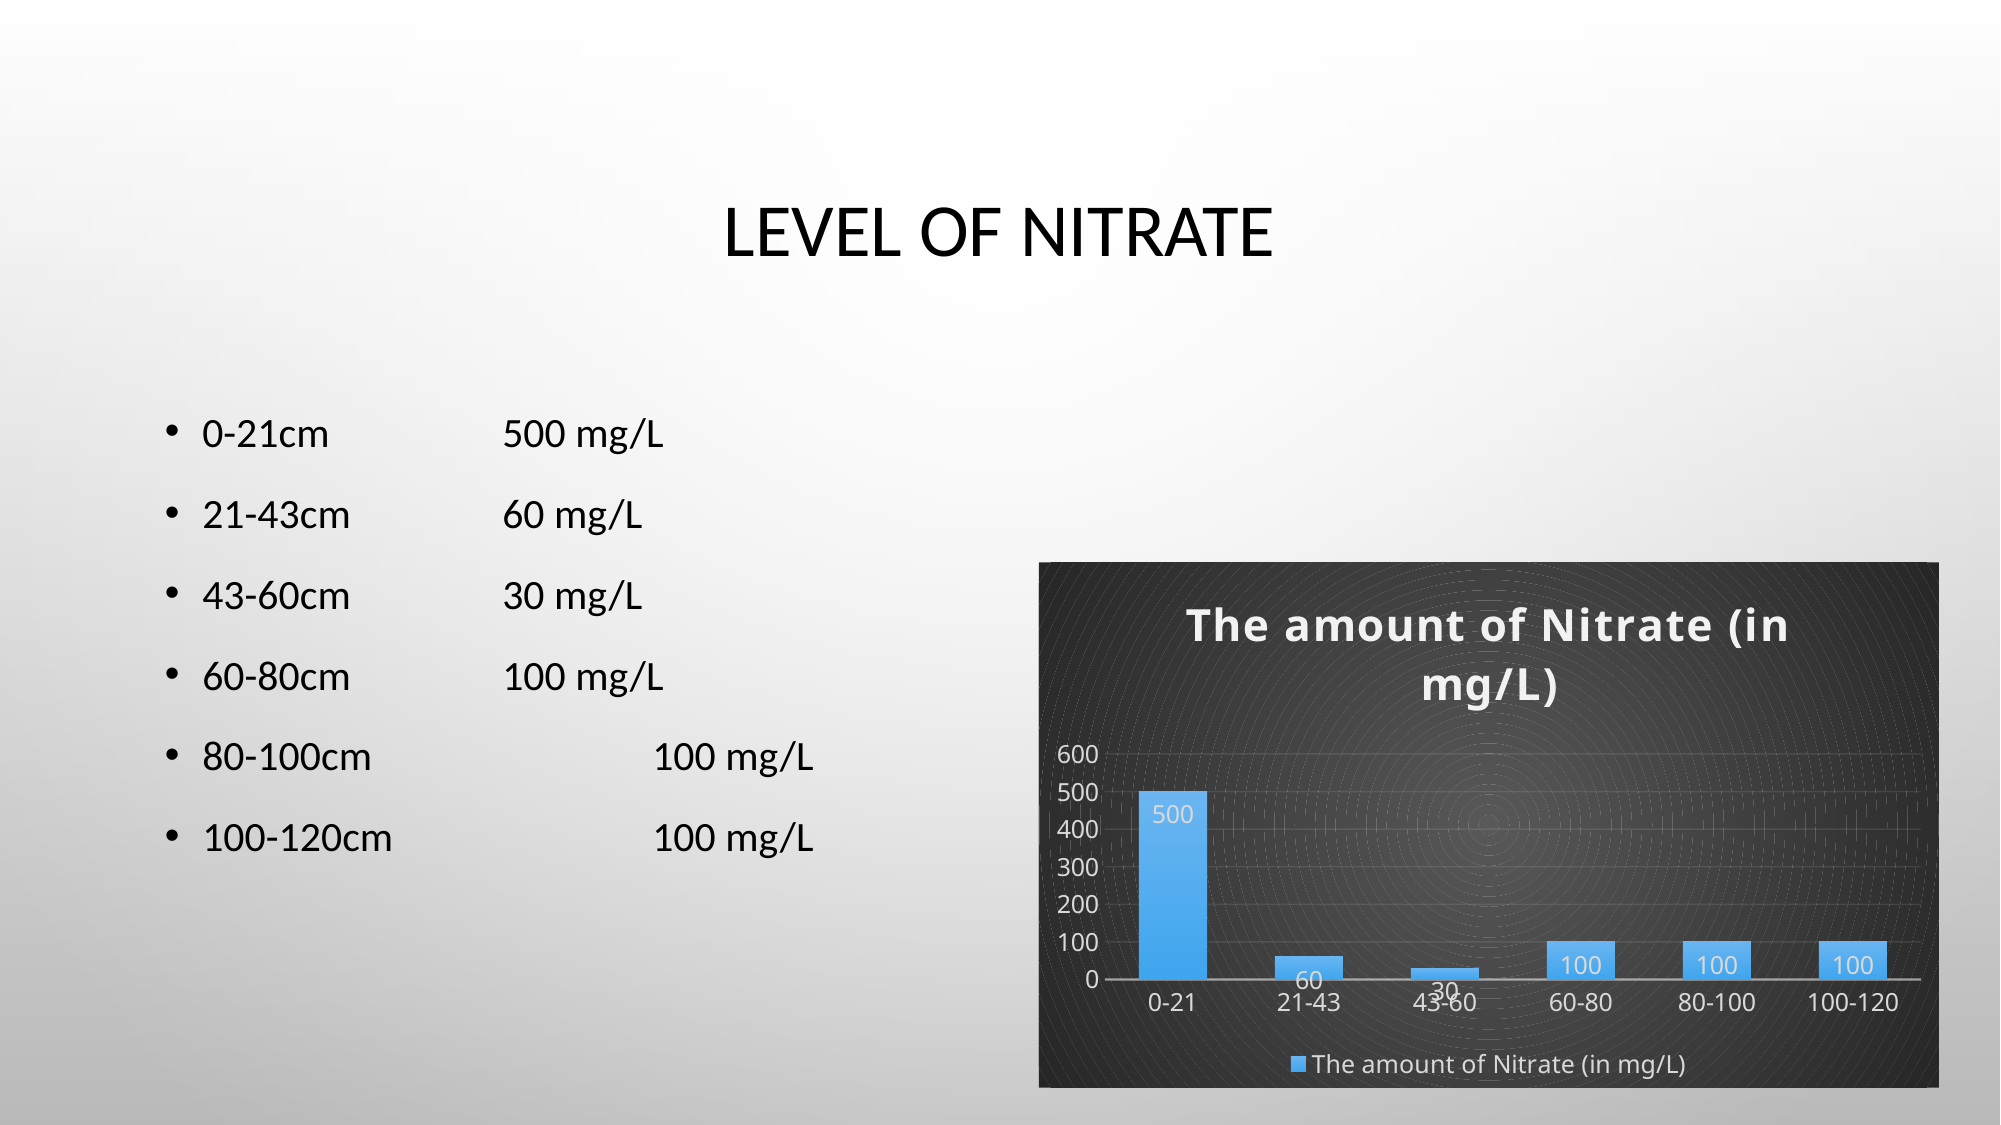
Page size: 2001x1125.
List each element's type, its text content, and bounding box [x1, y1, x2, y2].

list 0-21cm 500 mg/L 21-43cm 60 mg/L 43-60cm 30 mg/L 60-80cm 100 mg/L 80-100cm 100 mg/L 100-120cm 100 mg/L [149, 388, 1851, 950]
title Level of nitrate [149, 101, 1851, 364]
chart [1038, 562, 1940, 1088]
picture [0, 0, 2000, 1125]
